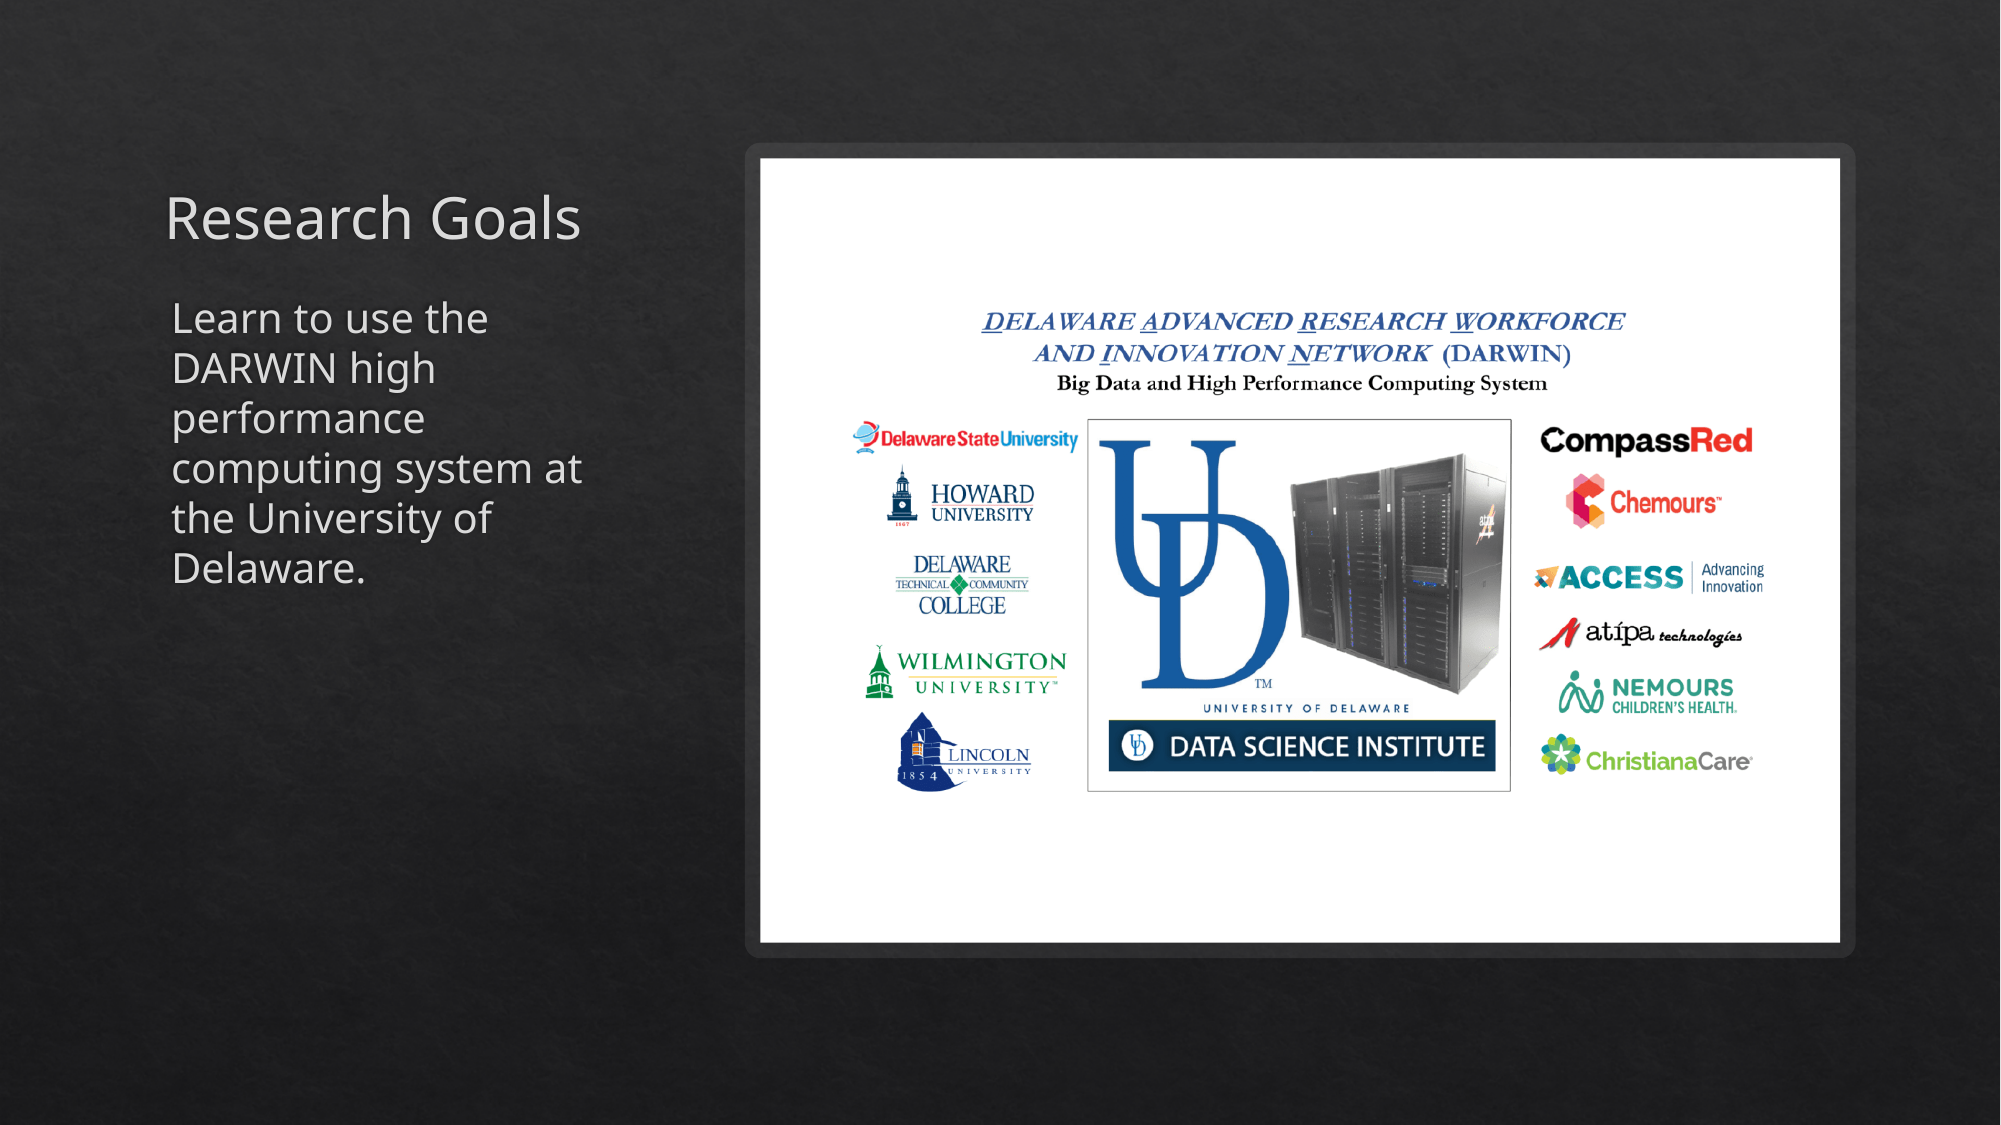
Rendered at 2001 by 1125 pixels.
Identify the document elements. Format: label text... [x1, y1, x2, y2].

list Learn to use the DARWIN high performance computing system at the University of Delaware. [149, 284, 655, 950]
text_box [759, 157, 1841, 944]
title Research Goals [149, 99, 655, 260]
picture [839, 299, 1772, 802]
